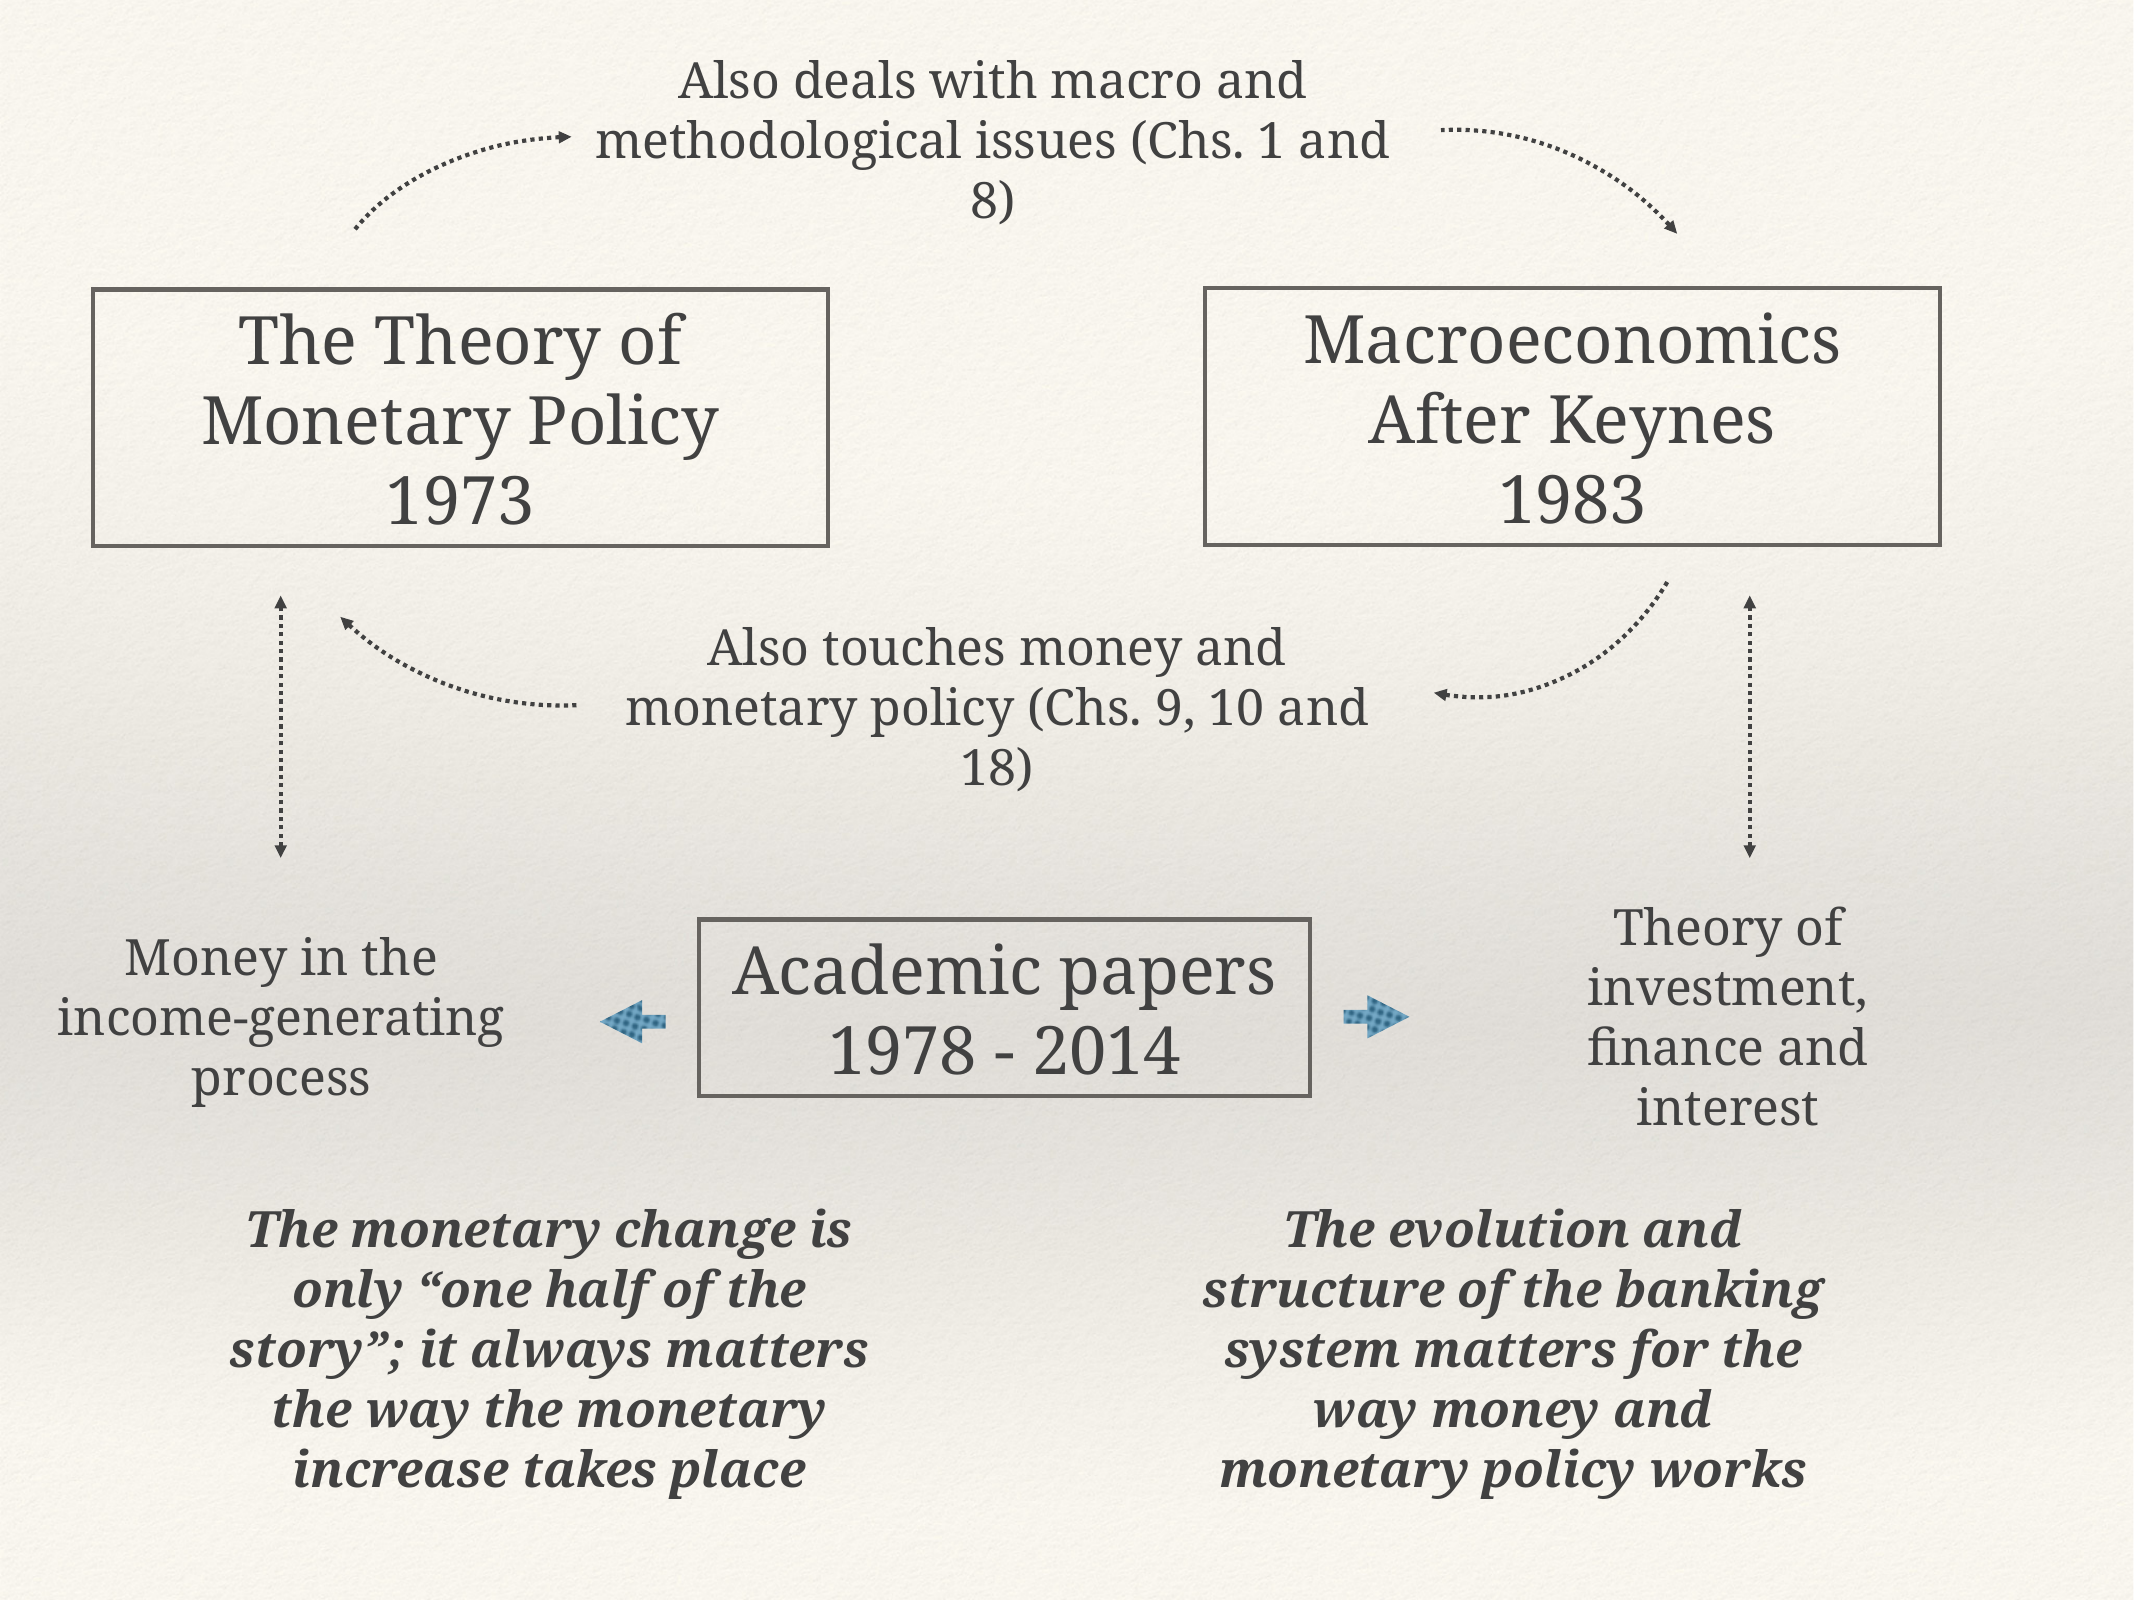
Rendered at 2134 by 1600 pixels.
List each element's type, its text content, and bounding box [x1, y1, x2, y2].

text_box [340, 616, 577, 706]
text_box [1343, 995, 1410, 1039]
text_box [352, 131, 572, 233]
text_box Money in the income-generating process [45, 916, 518, 1114]
picture [0, 0, 2134, 1600]
text_box [274, 845, 287, 858]
text_box [1743, 595, 1756, 611]
text_box Also touches money and monetary policy (Chs. 9, 10 and 18) [599, 606, 1395, 804]
text_box The Theory of Monetary Policy 1973 [92, 289, 828, 546]
text_box Academic papers 1978 - 2014 [699, 919, 1311, 1096]
text_box [599, 1000, 666, 1044]
text_box The monetary change is only “one half of the story”; it always matters the way the monetary increase takes place [201, 1188, 898, 1506]
text_box Also deals with macro and methodological issues (Chs. 1 and 8) [576, 40, 1410, 237]
text_box [1743, 845, 1756, 858]
text_box The evolution and structure of the banking system matters for the way money and monetary policy works [1177, 1188, 1849, 1506]
text_box [274, 595, 287, 611]
text_box [1440, 129, 1678, 234]
text_box Macroeconomics After Keynes 1983 [1205, 288, 1941, 545]
text_box [1434, 580, 1669, 702]
text_box Theory of investment, finance and interest [1492, 886, 1964, 1144]
